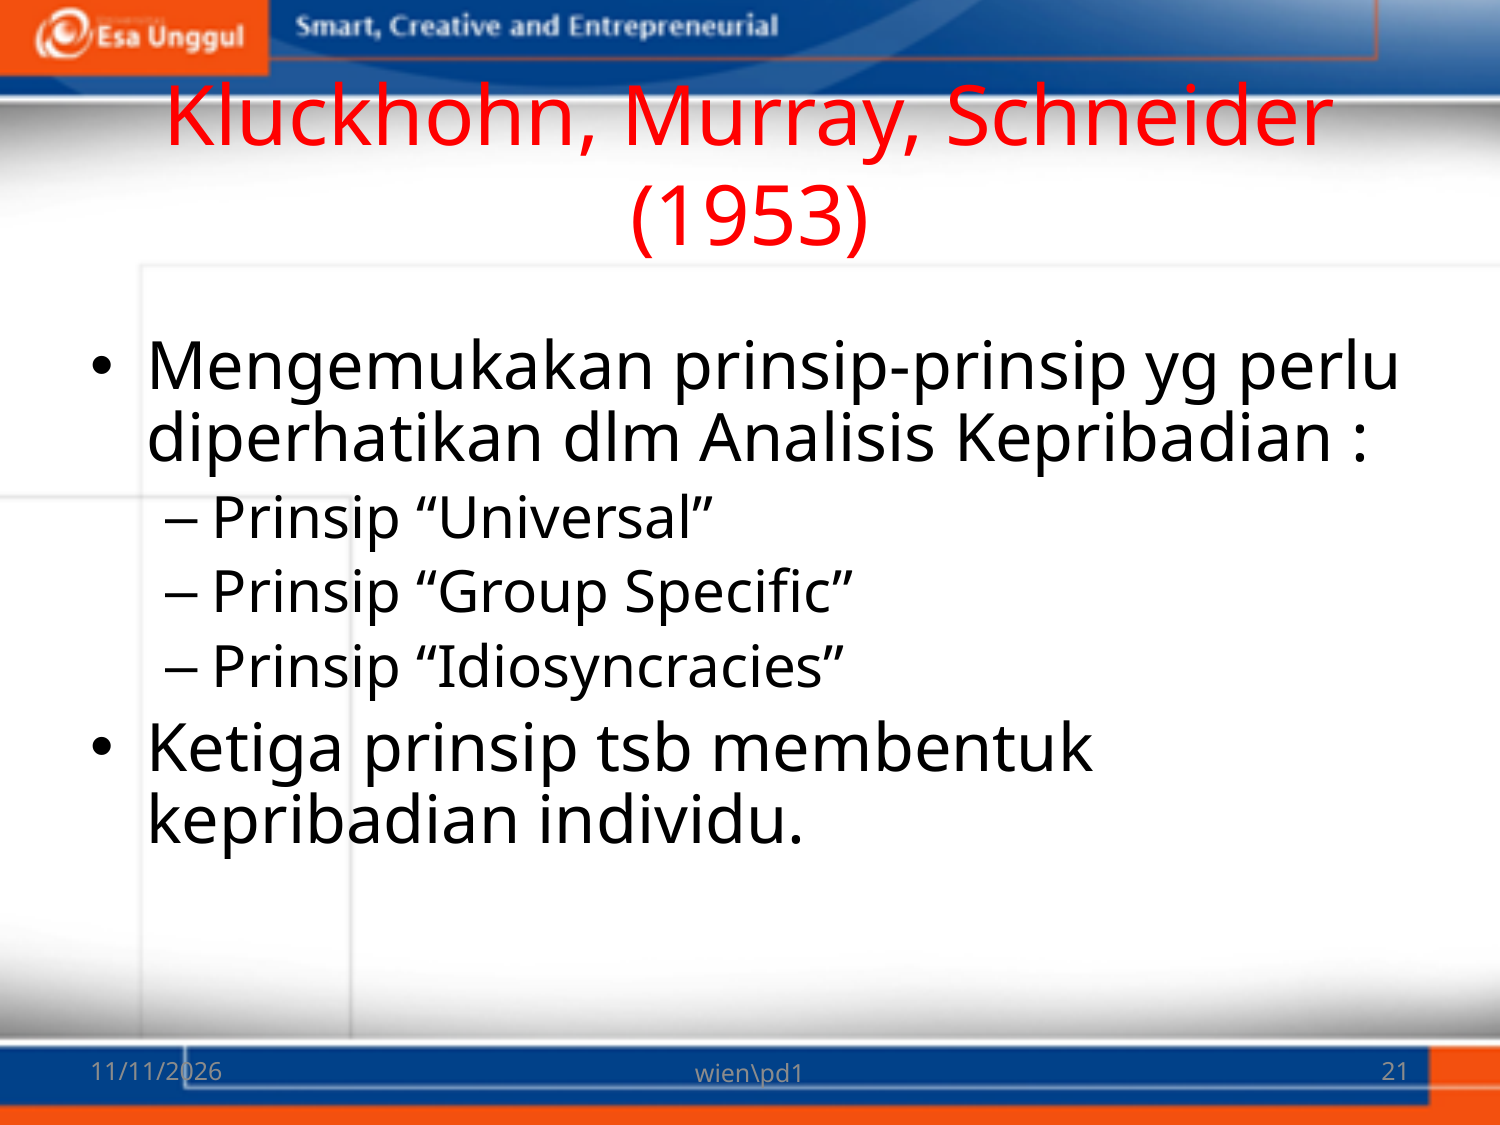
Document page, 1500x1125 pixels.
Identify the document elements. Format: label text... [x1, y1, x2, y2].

slide_number 21 [1074, 1042, 1425, 1103]
footer wien\pd1 [512, 1042, 988, 1103]
picture [0, 0, 1500, 1125]
title Kluckhohn, Murray, Schneider (1953) [75, 37, 1425, 288]
list Mengemukakan prinsip-prinsip yg perlu diperhatikan dlm Analisis Kepribadian : Prinsip “Universal” Prinsip “Group Specific” Prinsip “Idiosyncracies” Ketiga prinsip tsb membentuk kepribadian individu. [75, 324, 1425, 1000]
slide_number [75, 1042, 425, 1103]
